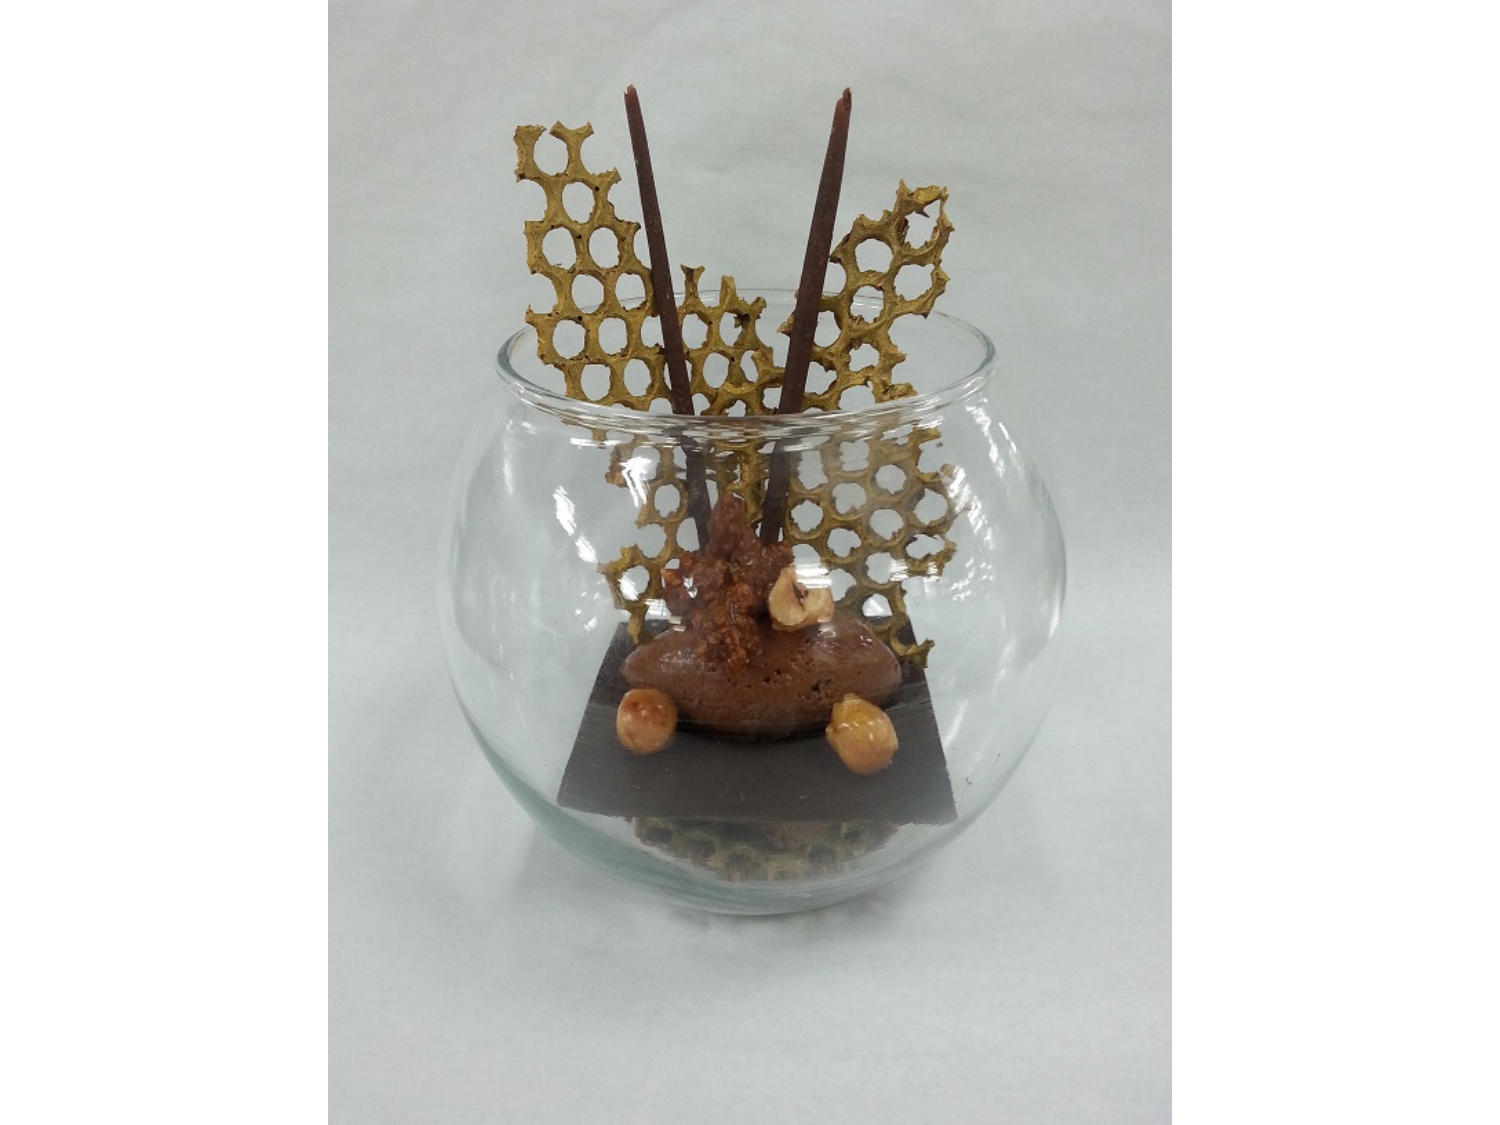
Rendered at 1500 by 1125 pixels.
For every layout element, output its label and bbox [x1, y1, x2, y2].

picture [327, 0, 1173, 1125]
